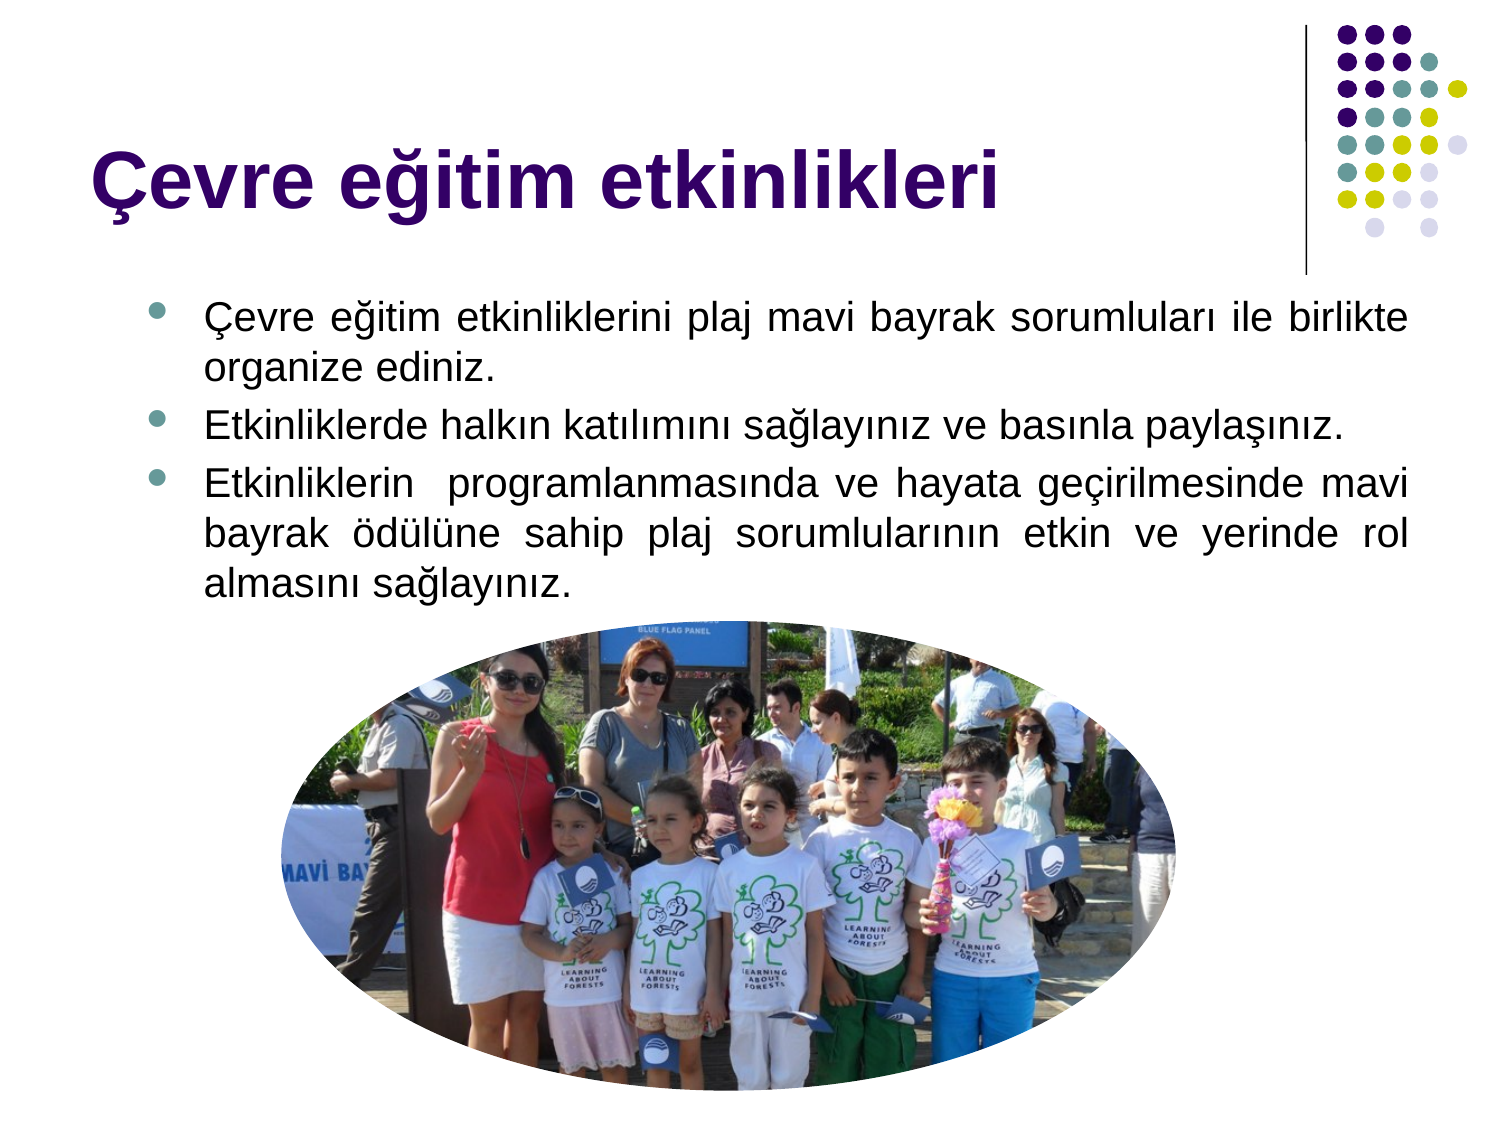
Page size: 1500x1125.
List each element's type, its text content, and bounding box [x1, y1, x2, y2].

picture [280, 620, 1176, 1091]
title Çevre eğitim etkinlikleri [74, 19, 1313, 233]
list Çevre eğitim etkinliklerini plaj mavi bayrak sorumluları ile birlikte organize ediniz. Etkinliklerde halkın katılımını sağlayınız ve basınla paylaşınız. Etkinliklerin programlanmasında ve hayata geçirilmesinde mavi bayrak ödülüne sahip plaj sorumlularının etkin ve yerinde rol almasını sağlayınız. [74, 281, 1426, 1006]
